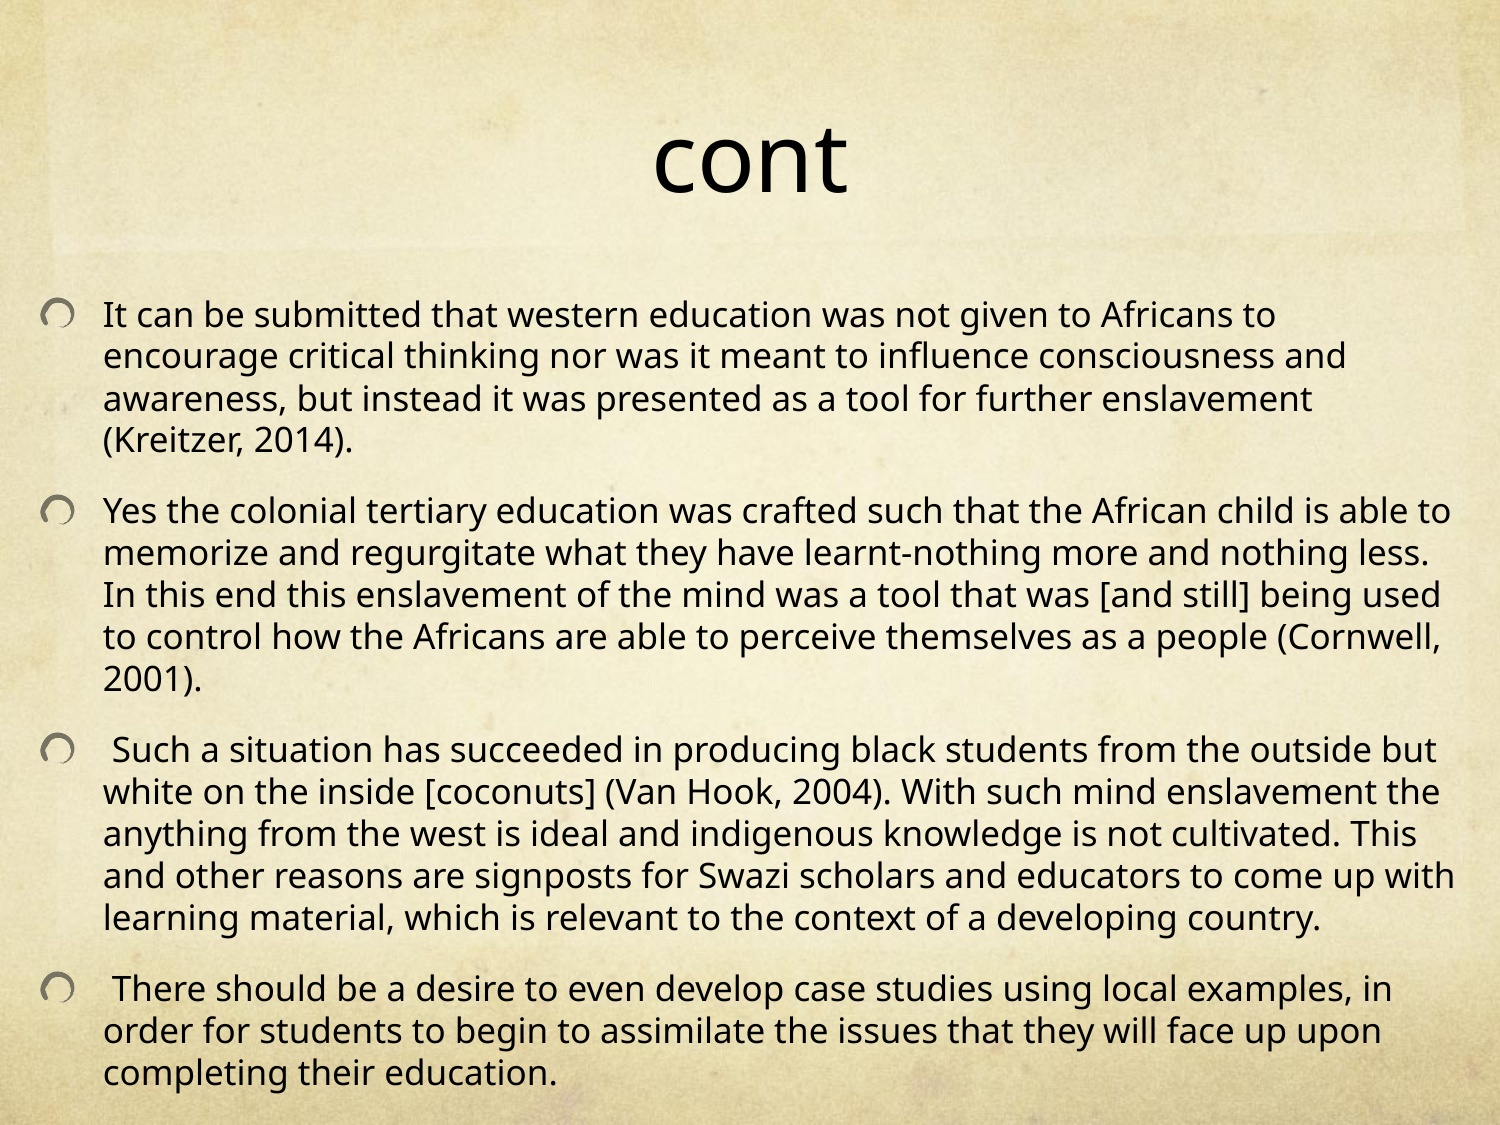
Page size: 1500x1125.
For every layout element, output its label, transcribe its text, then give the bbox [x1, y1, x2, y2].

picture [40, 297, 76, 329]
picture [40, 971, 76, 1004]
picture [0, 0, 1500, 1125]
title cont [150, 82, 1350, 225]
list It can be submitted that western education was not given to Africans to encourage critical thinking nor was it meant to influence consciousness and awareness, but instead it was presented as a tool for further enslavement (Kreitzer, 2014). Yes the colonial tertiary education was crafted such that the African child is able to memorize and regurgitate what they have learnt-nothing more and nothing less. In this end this enslavement of the mind was a tool that was [and still] being used to control how the Africans are able to perceive themselves as a people (Cornwell, 2001). Such a situation has succeeded in producing black students from the outside but white on the inside [coconuts] (Van Hook, 2004). With such mind enslavement the anything from the west is ideal and indigenous knowledge is not cultivated. This and other reasons are signposts for Swazi scholars and educators to come up with learning material, which is relevant to the context of a developing country. There should be a desire to even develop case studies using local examples, in order for students to begin to assimilate the issues that they will face up upon completing their education. [25, 284, 1476, 1125]
picture [40, 732, 76, 765]
picture [40, 494, 76, 526]
